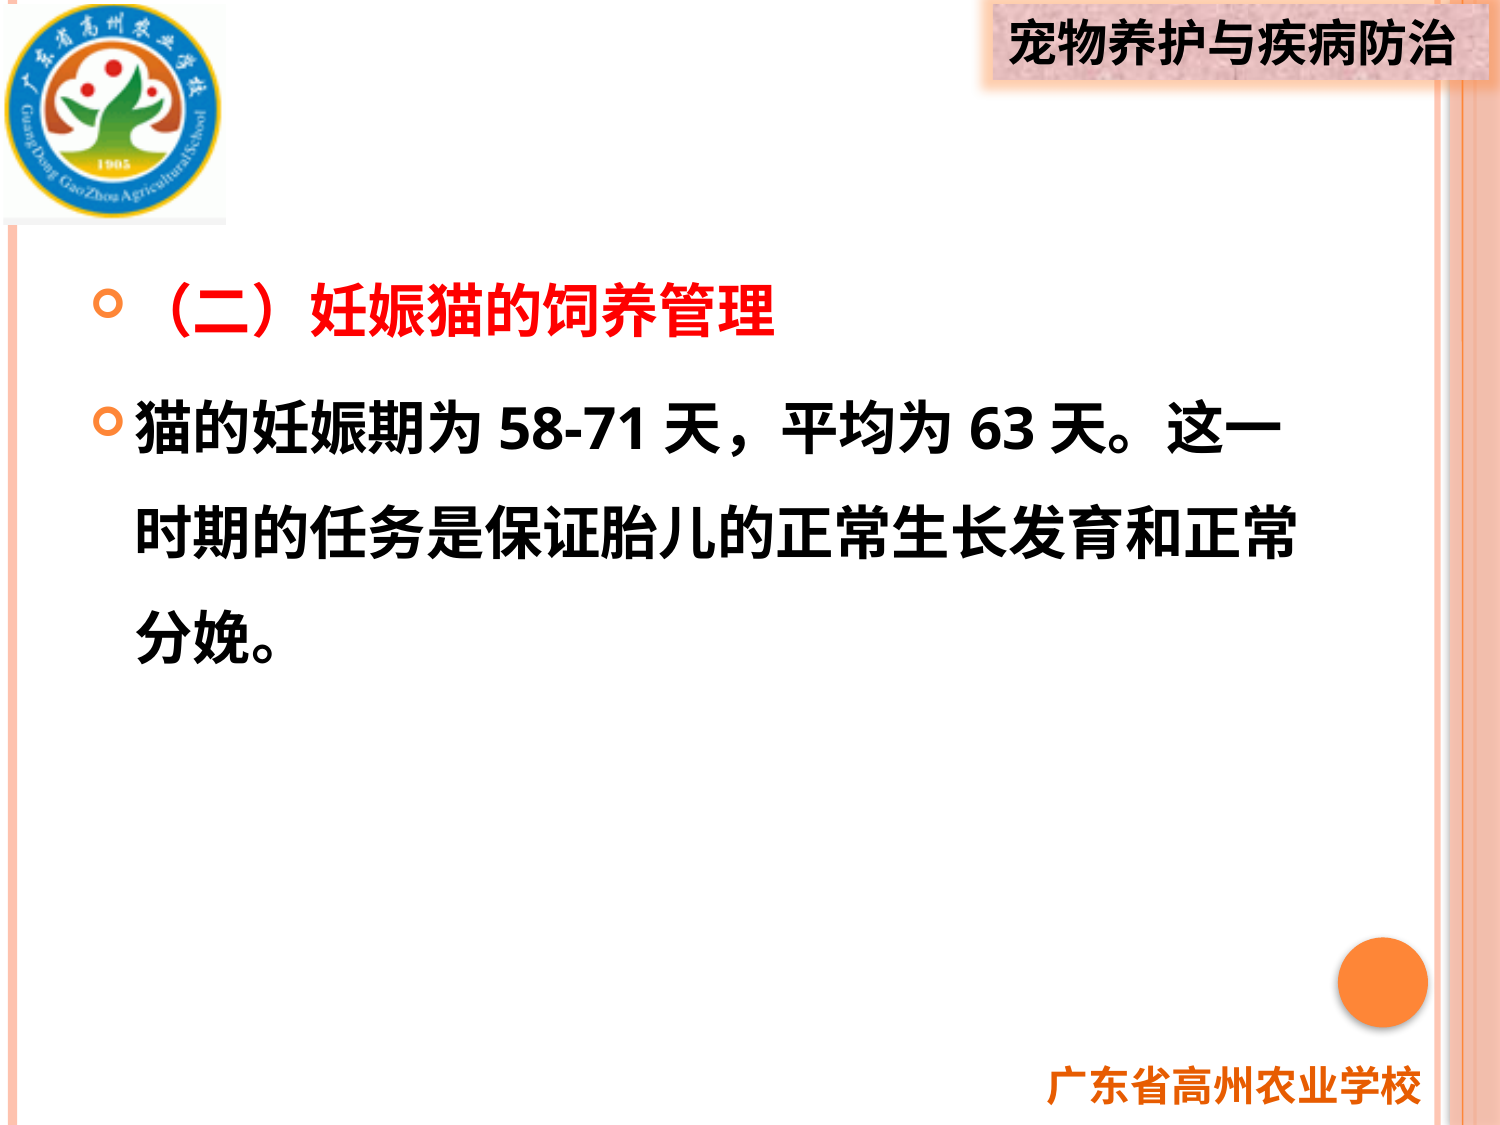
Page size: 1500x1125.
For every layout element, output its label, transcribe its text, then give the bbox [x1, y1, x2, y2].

picture [992, 4, 1489, 80]
picture [3, 4, 226, 225]
list （二）妊娠猫的饲养管理 猫的妊娠期为58-71天，平均为63天。这一时期的任务是保证胎儿的正常生长发育和正常分娩。 [75, 231, 1329, 1062]
